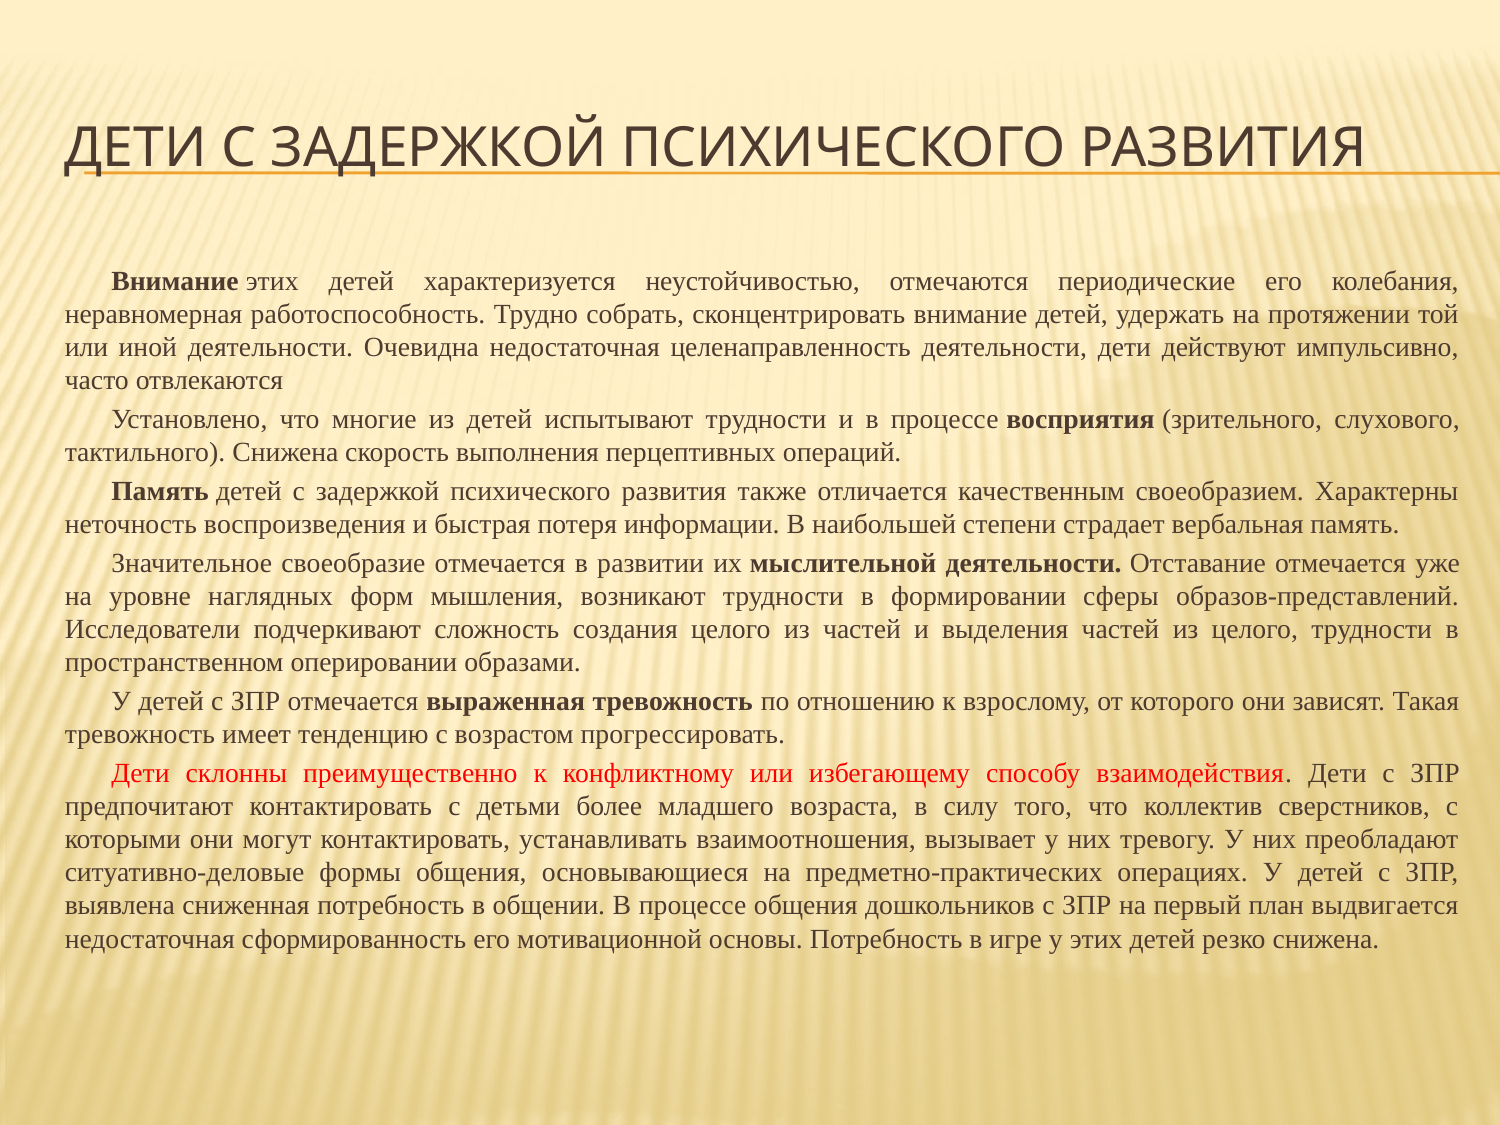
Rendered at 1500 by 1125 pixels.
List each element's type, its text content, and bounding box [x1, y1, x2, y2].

title ДЕТИ С ЗАДЕРЖКОЙ ПСИХИЧЕСКОГО РАЗВИТИЯ [50, 75, 1475, 213]
list Внимание этих детей характеризуется неустойчивостью, отмечаются периодические его колебания, неравномерная работоспособность. Трудно собрать, сконцентрировать внимание детей, удержать на протяжении той или иной деятельности. Очевидна недостаточная целенаправленность деятельности, дети действуют импульсивно, часто отвлекаются Установлено, что многие из детей испытывают трудности и в процессе восприятия (зрительного, слухового, тактильного). Снижена скорость выполнения перцептивных операций. Память детей с задержкой психического развития также отличается качественным своеобразием. Характерны неточность воспроизведения и быстрая потеря информации. В наибольшей степени страдает вербальная память. Значительное своеобразие отмечается в развитии их мыслительной деятельности. Отставание отмечается уже на уровне наглядных форм мышления, возникают трудности в формировании сферы образов-представлений. Исследователи подчеркивают сложность создания целого из частей и выделения частей из целого, трудности в пространственном оперировании образами. У детей с ЗПР отмечается выраженная тревожность по отношению к взрослому, от которого они зависят. Такая тревожность имеет тенденцию с возрастом прогрессировать. Дети склонны преимущественно к конфликтному или избегающему способу взаимодействия. Дети с ЗПР предпочитают контактировать с детьми более младшего возраста, в силу того, что коллектив сверстников, с которыми они могут контактировать, устанавливать взаимоотношения, вызывает у них тревогу. У них преобладают ситуативно-деловые формы общения, основывающиеся на предметно-практических операциях. У детей с ЗПР, выявлена сниженная потребность в общении. В процессе общения дошкольников с ЗПР на первый план выдвигается недостаточная сформированность его мотивационной основы. Потребность в игре у этих детей резко снижена. [50, 254, 1475, 998]
